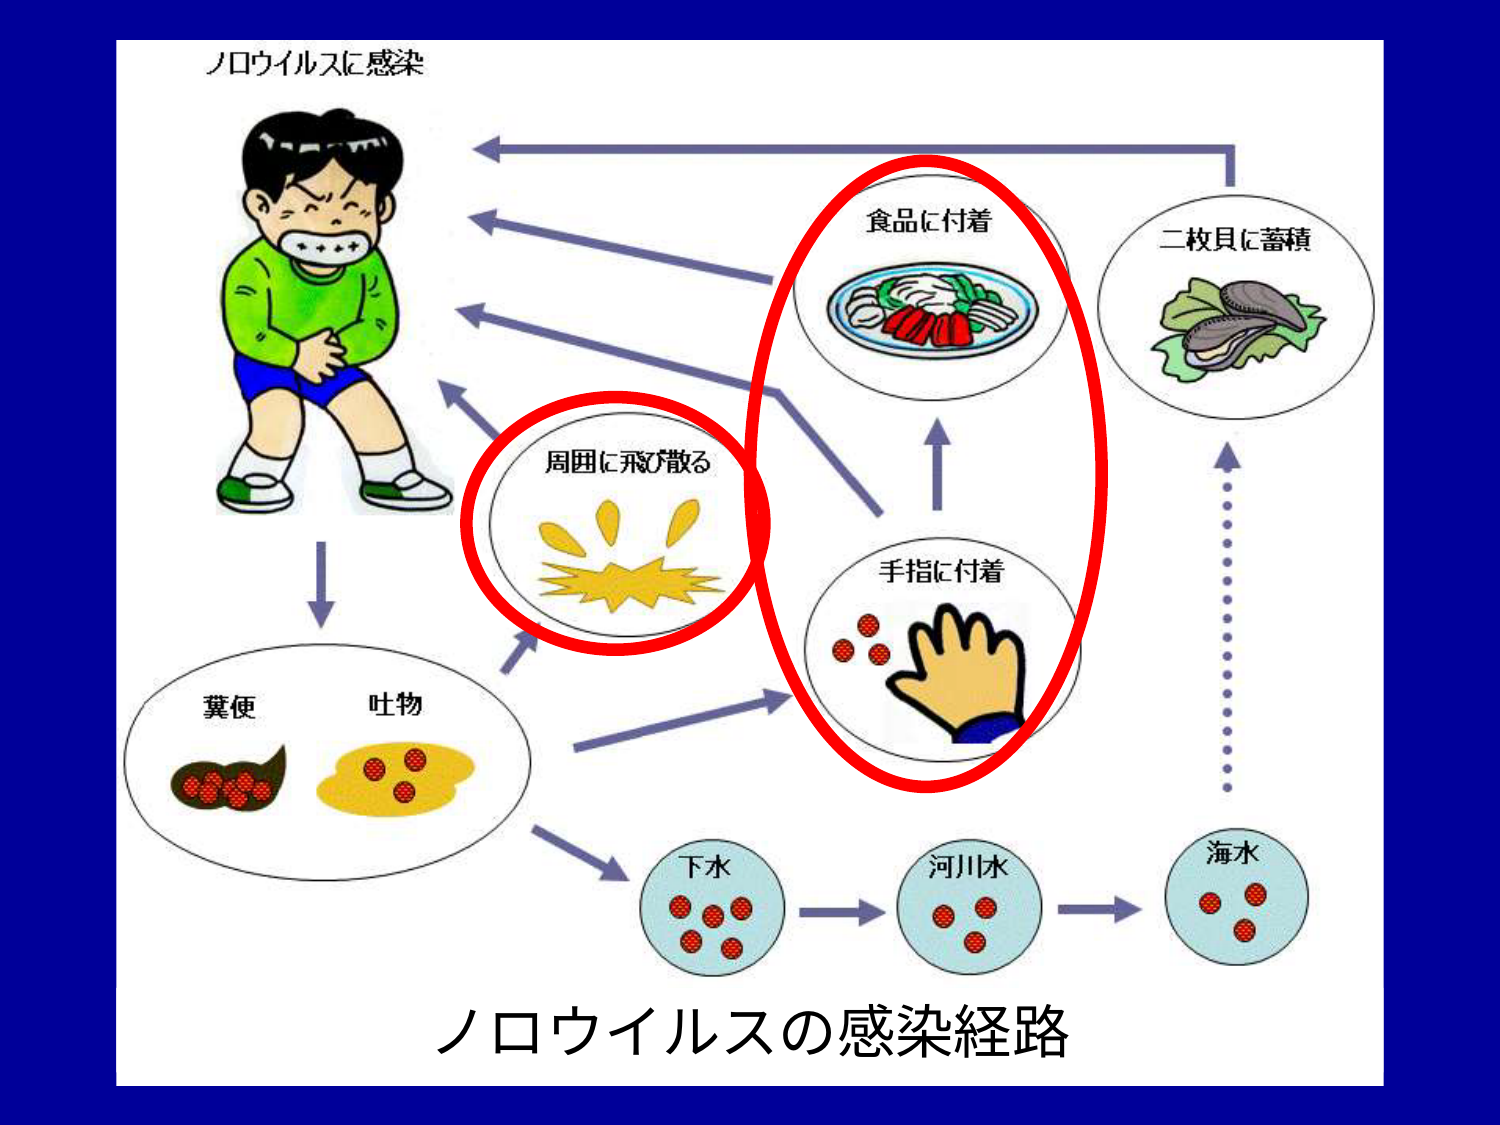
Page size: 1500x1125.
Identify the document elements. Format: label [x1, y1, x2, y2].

picture [116, 40, 1384, 1086]
